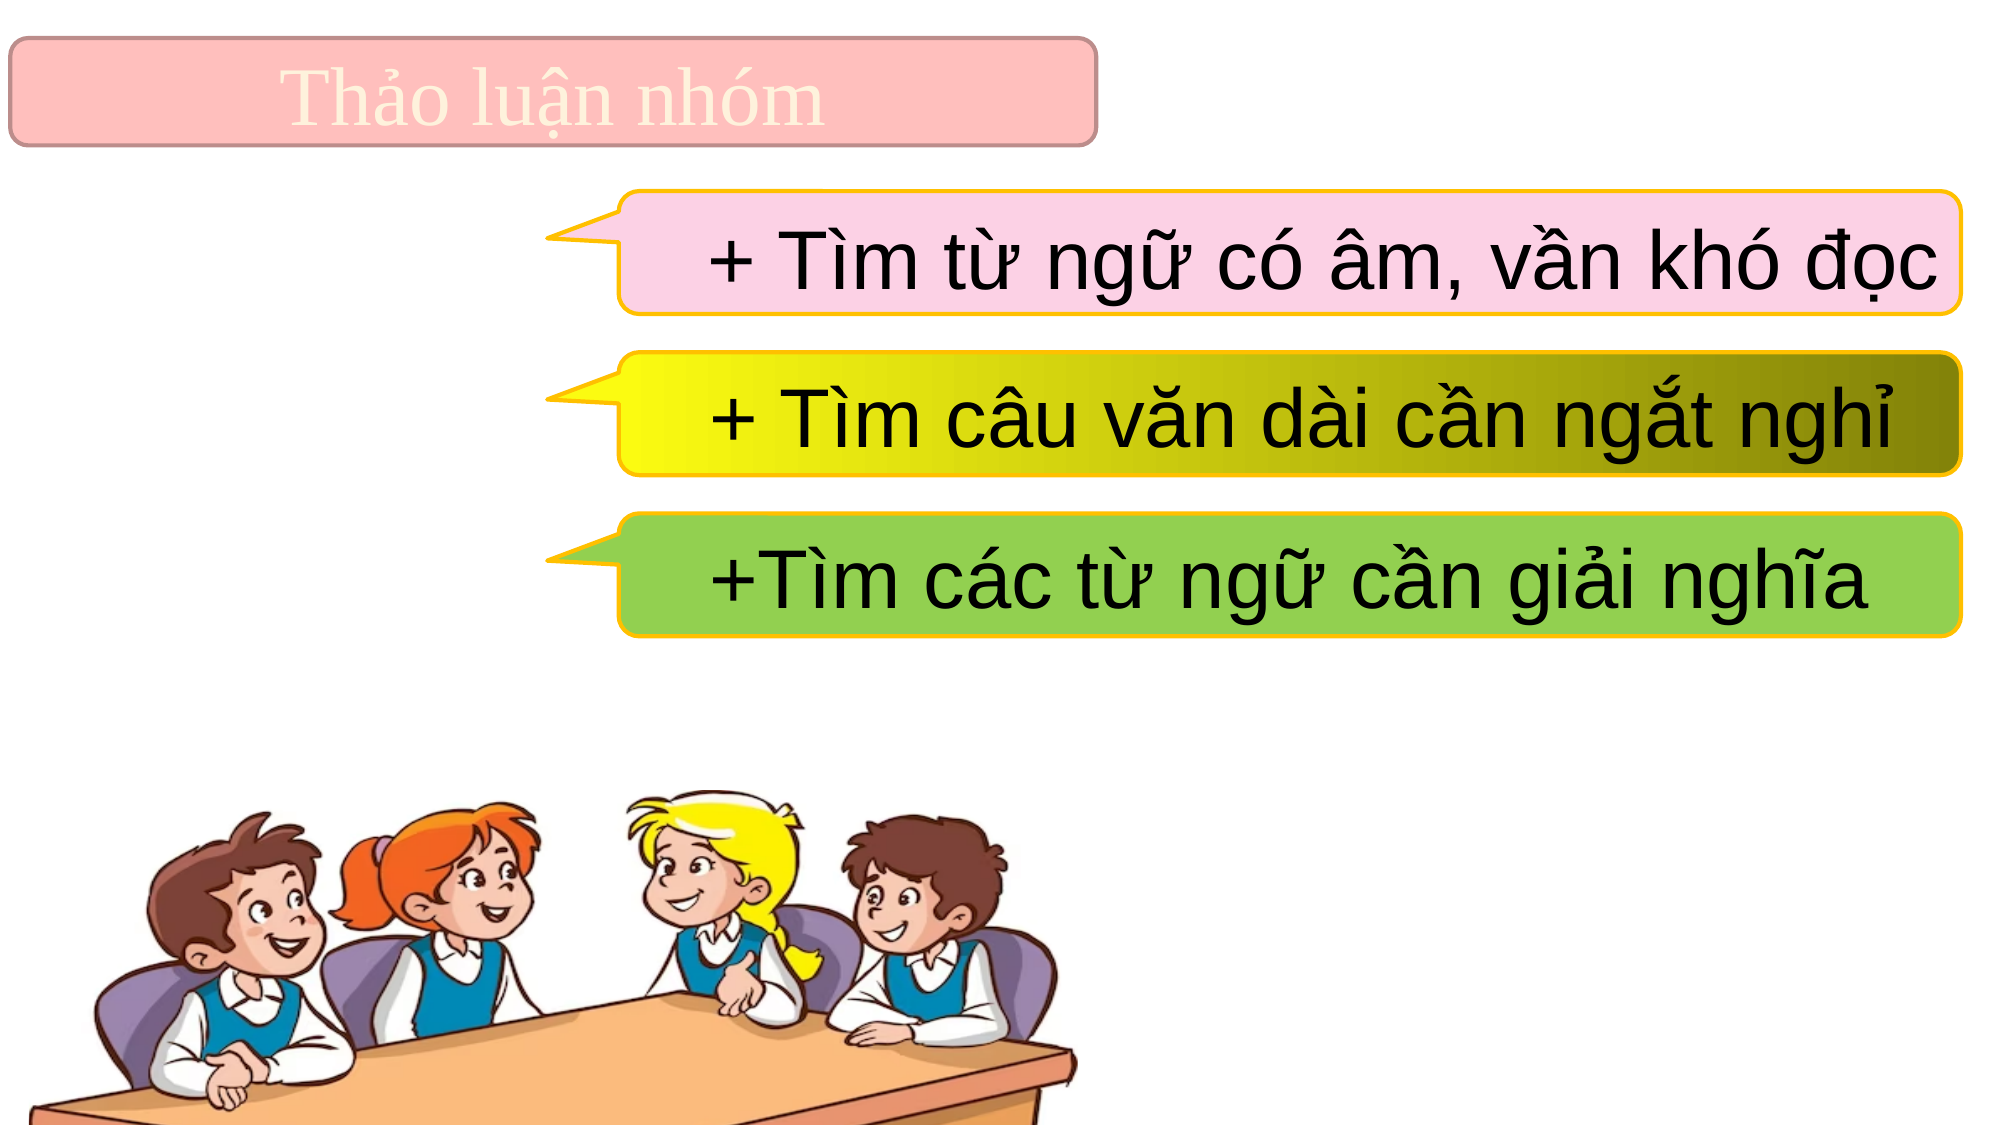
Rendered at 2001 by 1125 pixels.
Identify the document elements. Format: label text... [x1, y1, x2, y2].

text_box Thảo luận nhóm [8, 35, 1099, 148]
text_box + Tìm câu văn dài cần ngắt nghỉ [547, 352, 1961, 476]
text_box +Tìm các từ ngữ cần giải nghĩa [547, 513, 1961, 637]
text_box [547, 191, 1956, 314]
text_box + Tìm từ ngữ có âm, vần khó đọc [692, 198, 1962, 314]
picture [28, 790, 1078, 1125]
